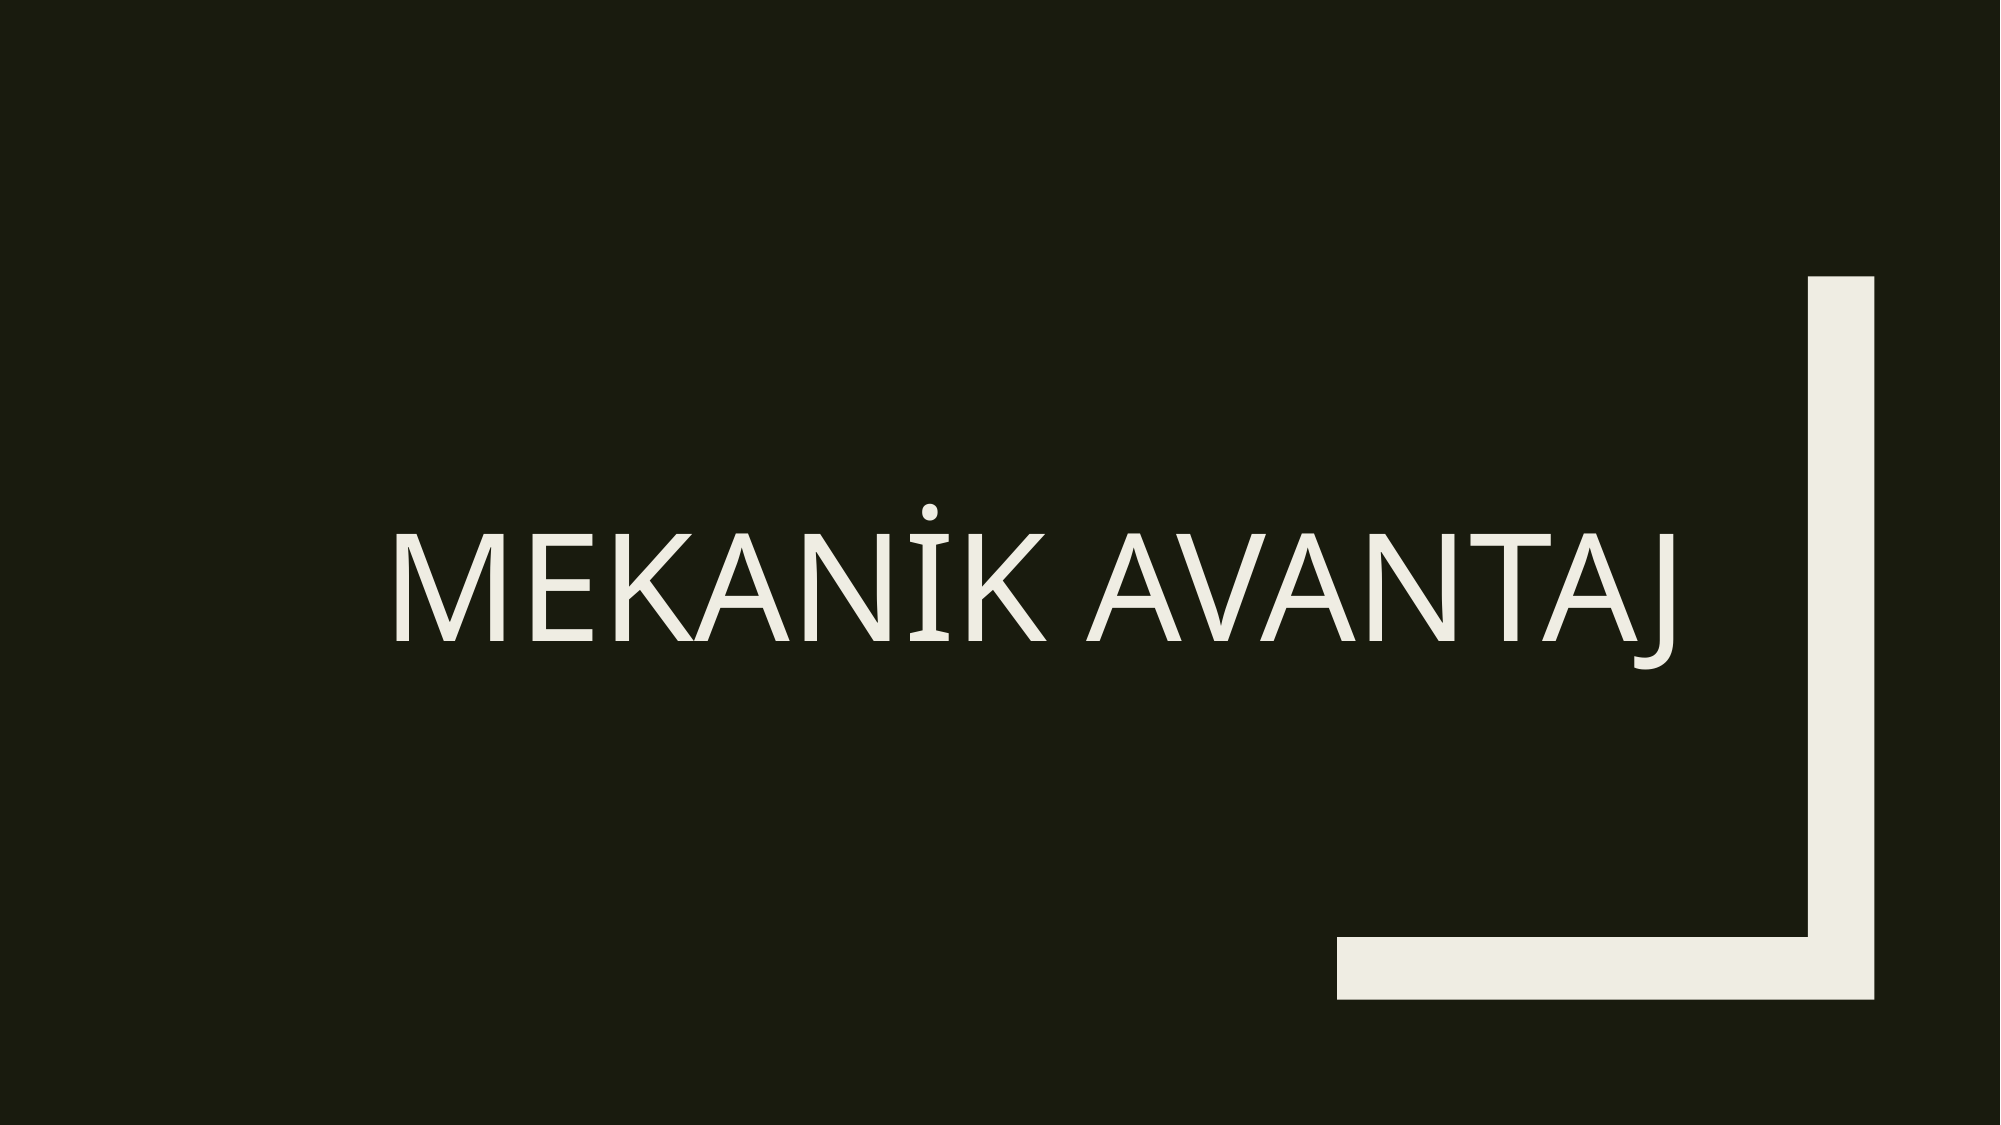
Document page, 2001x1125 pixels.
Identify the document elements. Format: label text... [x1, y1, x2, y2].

title Mekanik avantaj [125, 213, 1703, 682]
